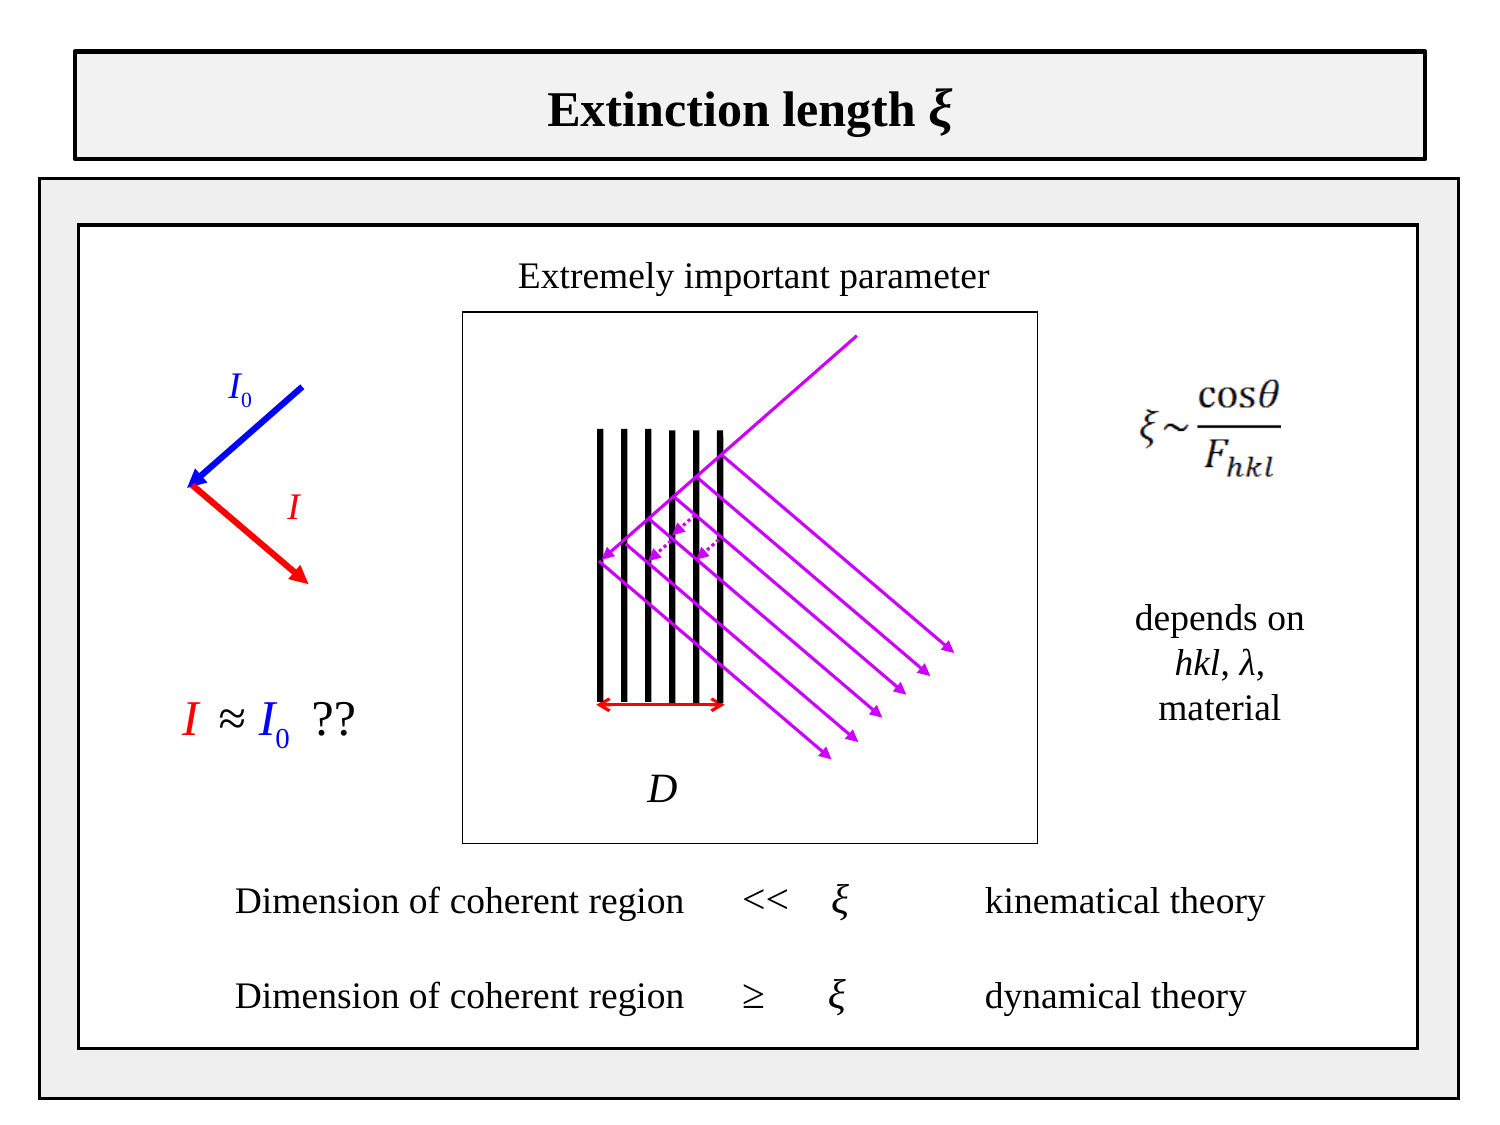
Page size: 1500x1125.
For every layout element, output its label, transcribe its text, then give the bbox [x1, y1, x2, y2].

text_box depends on hkl, λ, material [1120, 585, 1320, 736]
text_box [462, 311, 1038, 844]
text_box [186, 353, 316, 585]
text_box I ≈ I0 ?? [167, 678, 384, 762]
title Extinction length ξ [75, 75, 1425, 160]
text_box Extremely important parameter [503, 243, 1006, 304]
picture [1139, 374, 1281, 485]
text_box [78, 224, 1418, 1049]
text_box [39, 185, 1459, 1099]
text_box [39, 178, 1459, 184]
text_box [0, 0, 1500, 75]
text_box Dimension of coherent region << ξ kinematical theory Dimension of coherent region ≥ ξ dynamical theory [220, 864, 1282, 1025]
